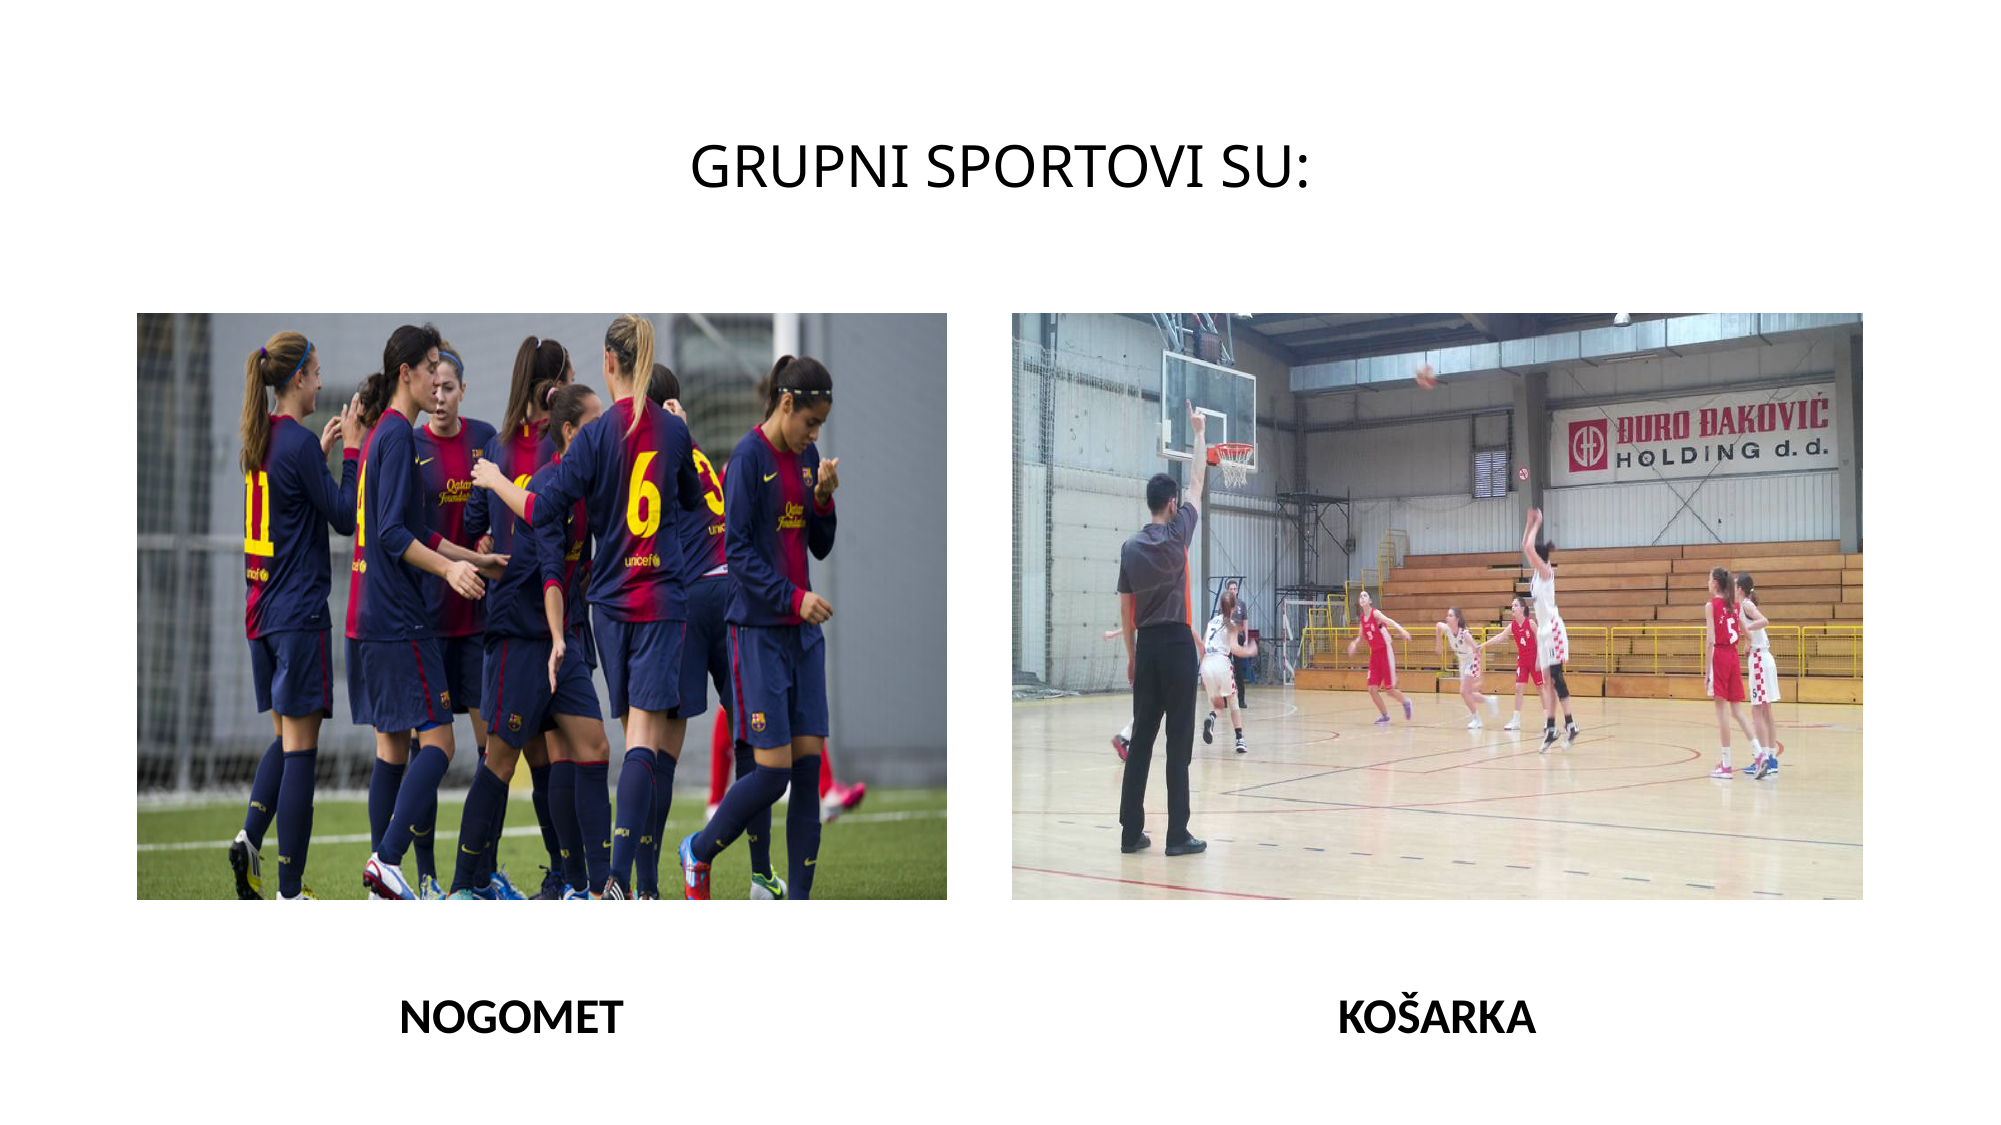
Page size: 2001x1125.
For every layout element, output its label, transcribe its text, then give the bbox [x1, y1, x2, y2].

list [1012, 313, 1863, 900]
list NOGOMET [101, 936, 923, 1053]
title GRUPNI SPORTOVI SU: [137, 59, 1863, 278]
list KOŠARKA [1012, 971, 1863, 1053]
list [137, 313, 947, 900]
